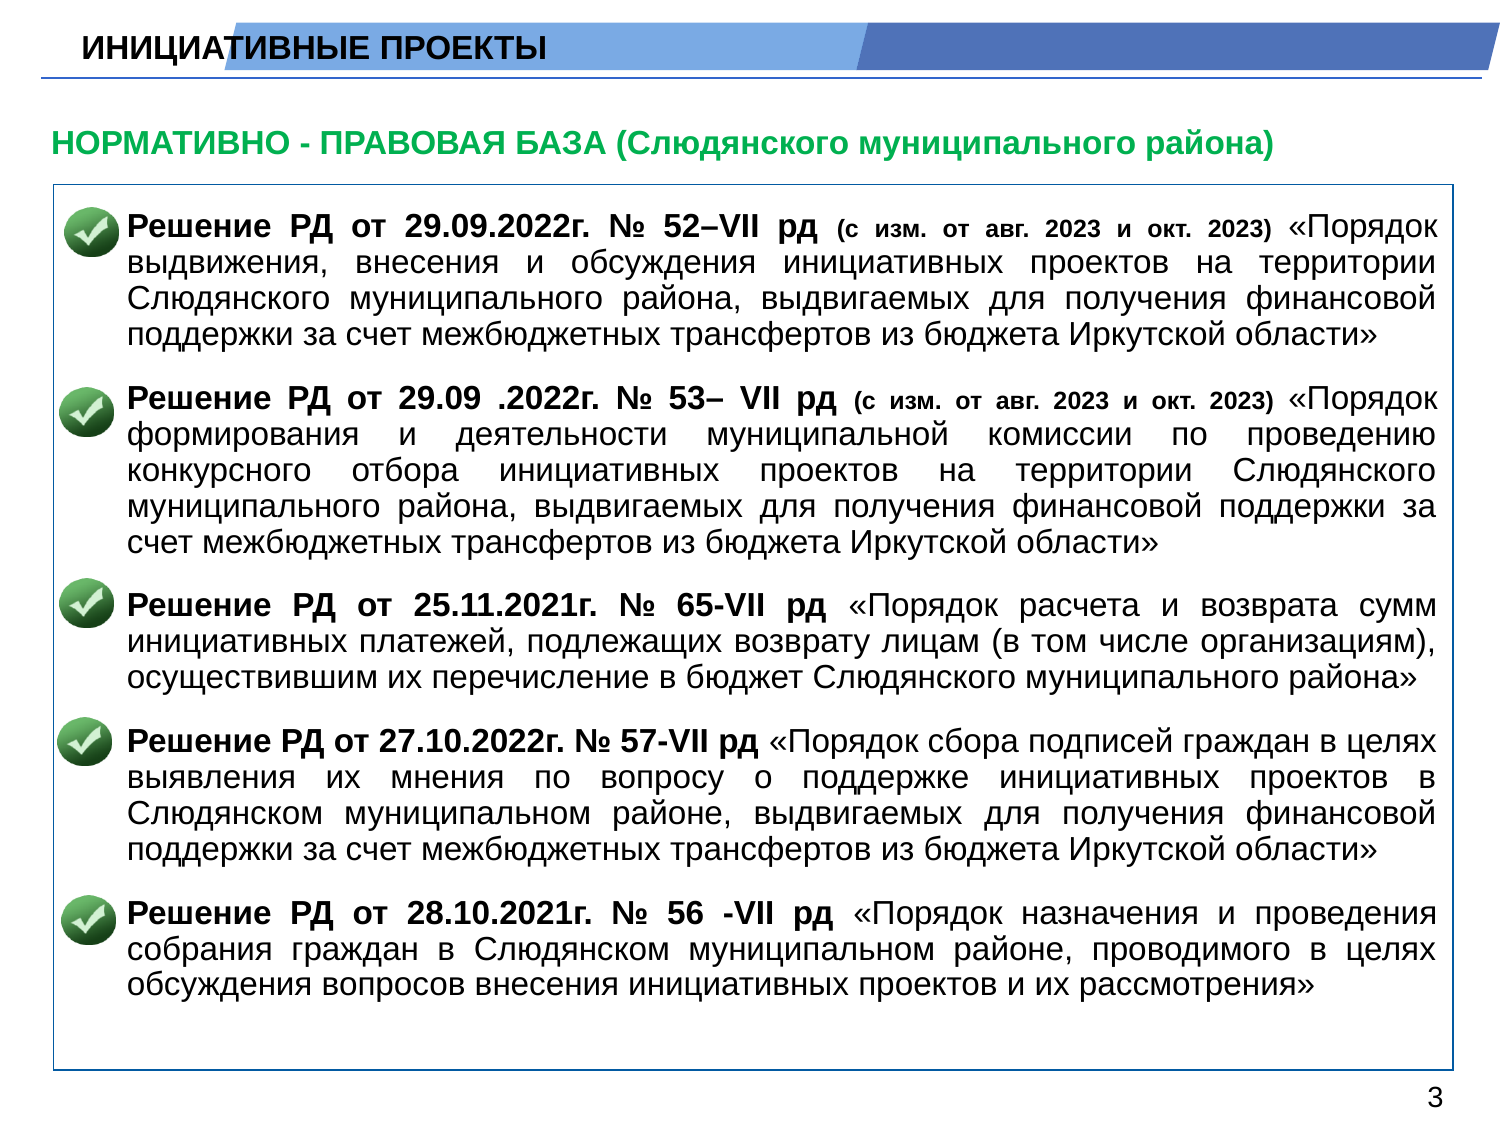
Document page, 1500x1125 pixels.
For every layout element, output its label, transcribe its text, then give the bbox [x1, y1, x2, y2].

text_box 3 [1108, 1070, 1459, 1125]
text_box НОРМАТИВНО - ПРАВОВАЯ БАЗА (Слюдянского муниципального района) [35, 113, 1442, 169]
text_box ИНИЦИАТИВНЫЕ ПРОЕКТЫ [66, 18, 1110, 74]
picture [59, 578, 115, 628]
picture [61, 895, 117, 945]
picture [57, 716, 112, 766]
text_box [1110, 20, 1500, 73]
picture [64, 207, 119, 257]
text_box Решение РД от 29.09.2022г. № 52–VII рд (с изм. от авг. 2023 и окт. 2023) «Порядок выдвижения, внесения и обсуждения инициативных проектов на территории Слюдянского муниципального района, выдвигаемых для получения финансовой поддержки за счет межбюджетных трансфертов из бюджета Иркутской области» Решение РД от 29.09 .2022г. № 53– VII рд (с изм. от авг. 2023 и окт. 2023) «Порядок формирования и деятельности муниципальной комиссии по проведению конкурсного отбора инициативных проектов на территории Слюдянского муниципального района, выдвигаемых для получения финансовой поддержки за счет межбюджетных трансфертов из бюджета Иркутской области» Решение РД от 25.11.2021г. № 65-VII рд «Порядок расчета и возврата сумм инициативных платежей, подлежащих возврату лицам (в том числе организациям), осуществившим их перечисление в бюджет Слюдянского муниципального района» Решение РД от 27.10.2022г. № 57-VII рд «Порядок сбора подписей граждан в целях выявления их мнения по вопросу о поддержке инициативных проектов в Слюдянском муниципальном районе, выдвигаемых для получения финансовой поддержки за счет межбюджетных трансфертов из бюджета Иркутской области» Решение РД от 28.10.2021г. № 56 -VII рд «Порядок назначения и проведения собрания граждан в Слюдянском муниципальном районе, проводимого в целях обсуждения вопросов внесения инициативных проектов и их рассмотрения» [53, 184, 1453, 1071]
picture [59, 387, 115, 437]
